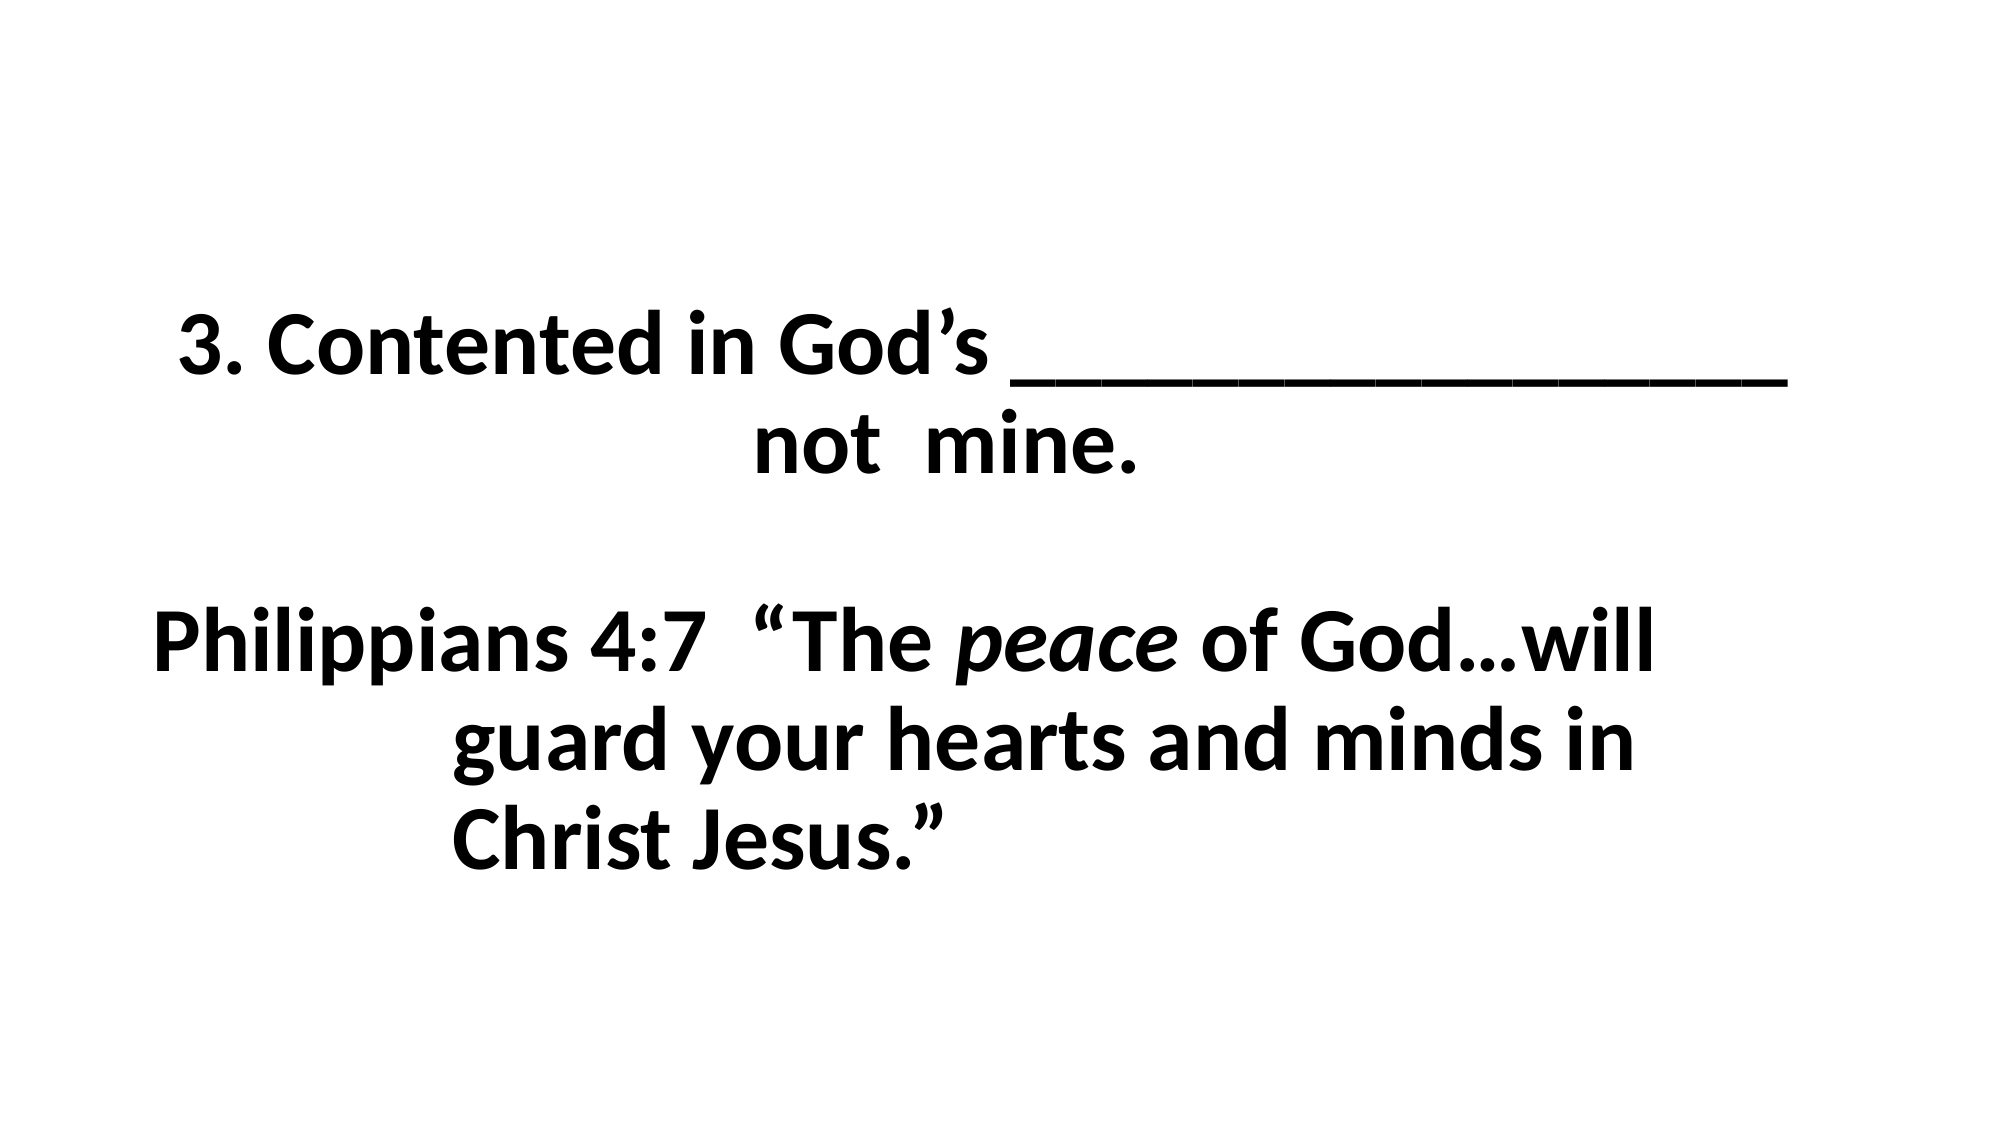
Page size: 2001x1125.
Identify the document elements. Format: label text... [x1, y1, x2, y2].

title 3. Contented in God’s _________________ not mine. Philippians 4:7 “The peace of God…will guard your hearts and minds in Christ Jesus.” [137, 59, 1863, 1125]
